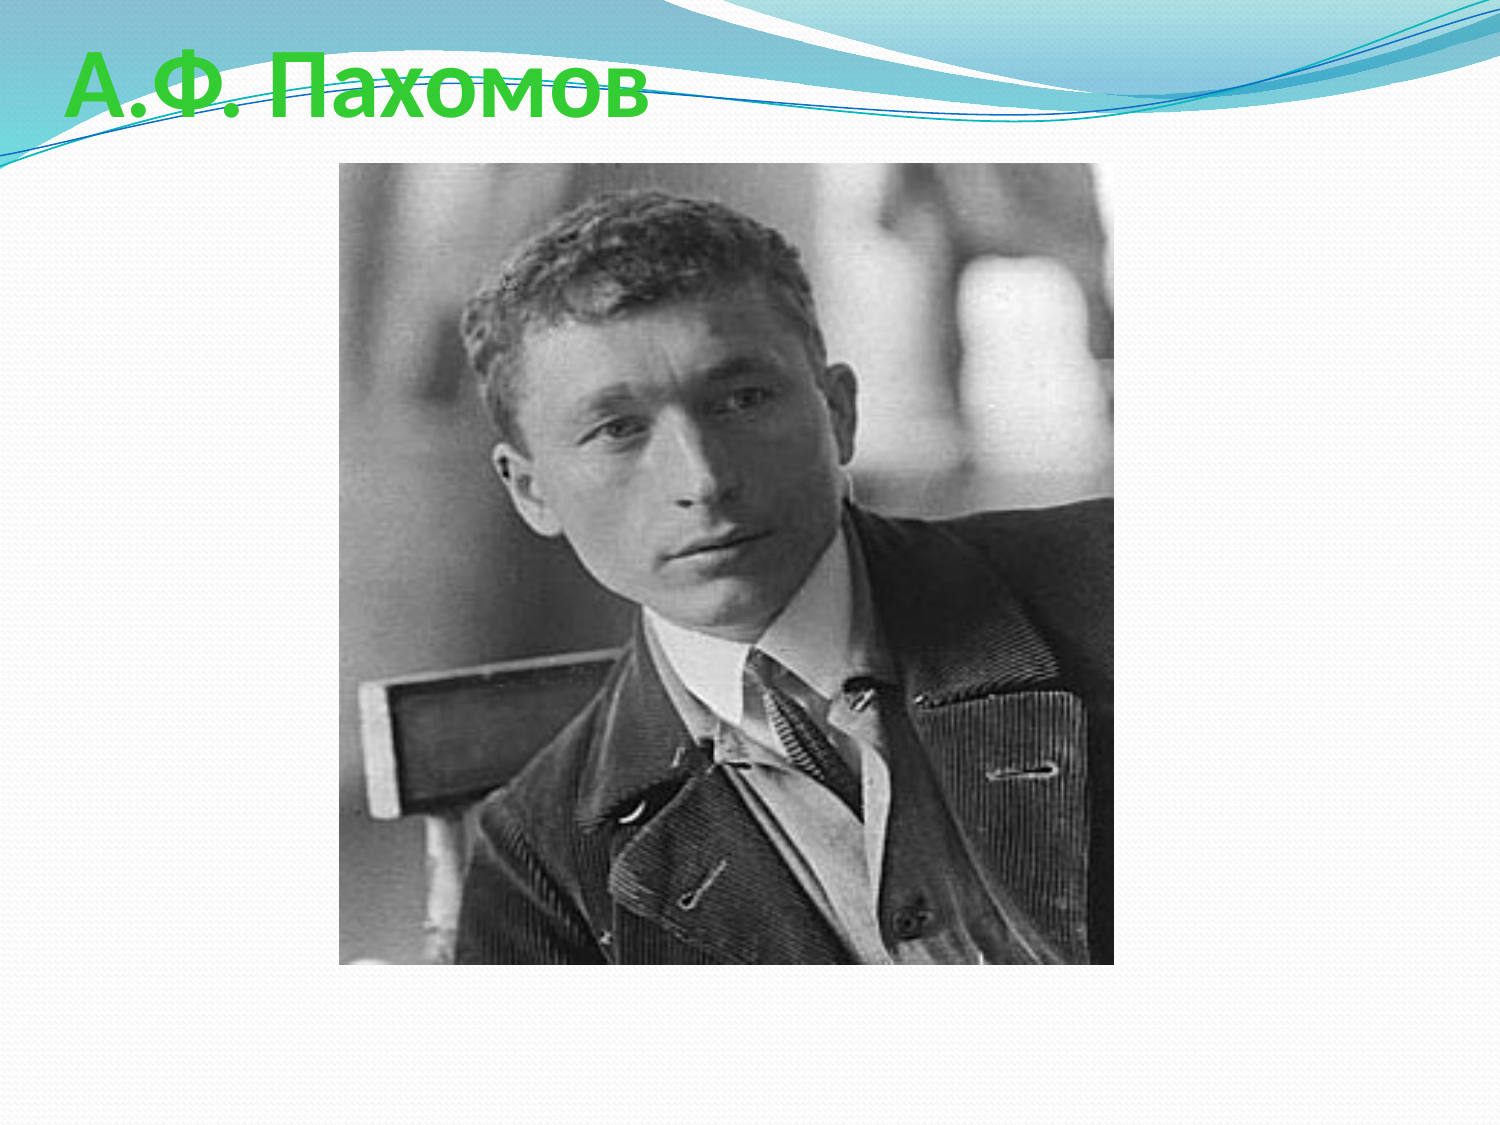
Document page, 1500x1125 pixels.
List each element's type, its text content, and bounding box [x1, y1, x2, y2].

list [339, 163, 1114, 965]
title А.Ф. Пахомов [64, 0, 1415, 138]
